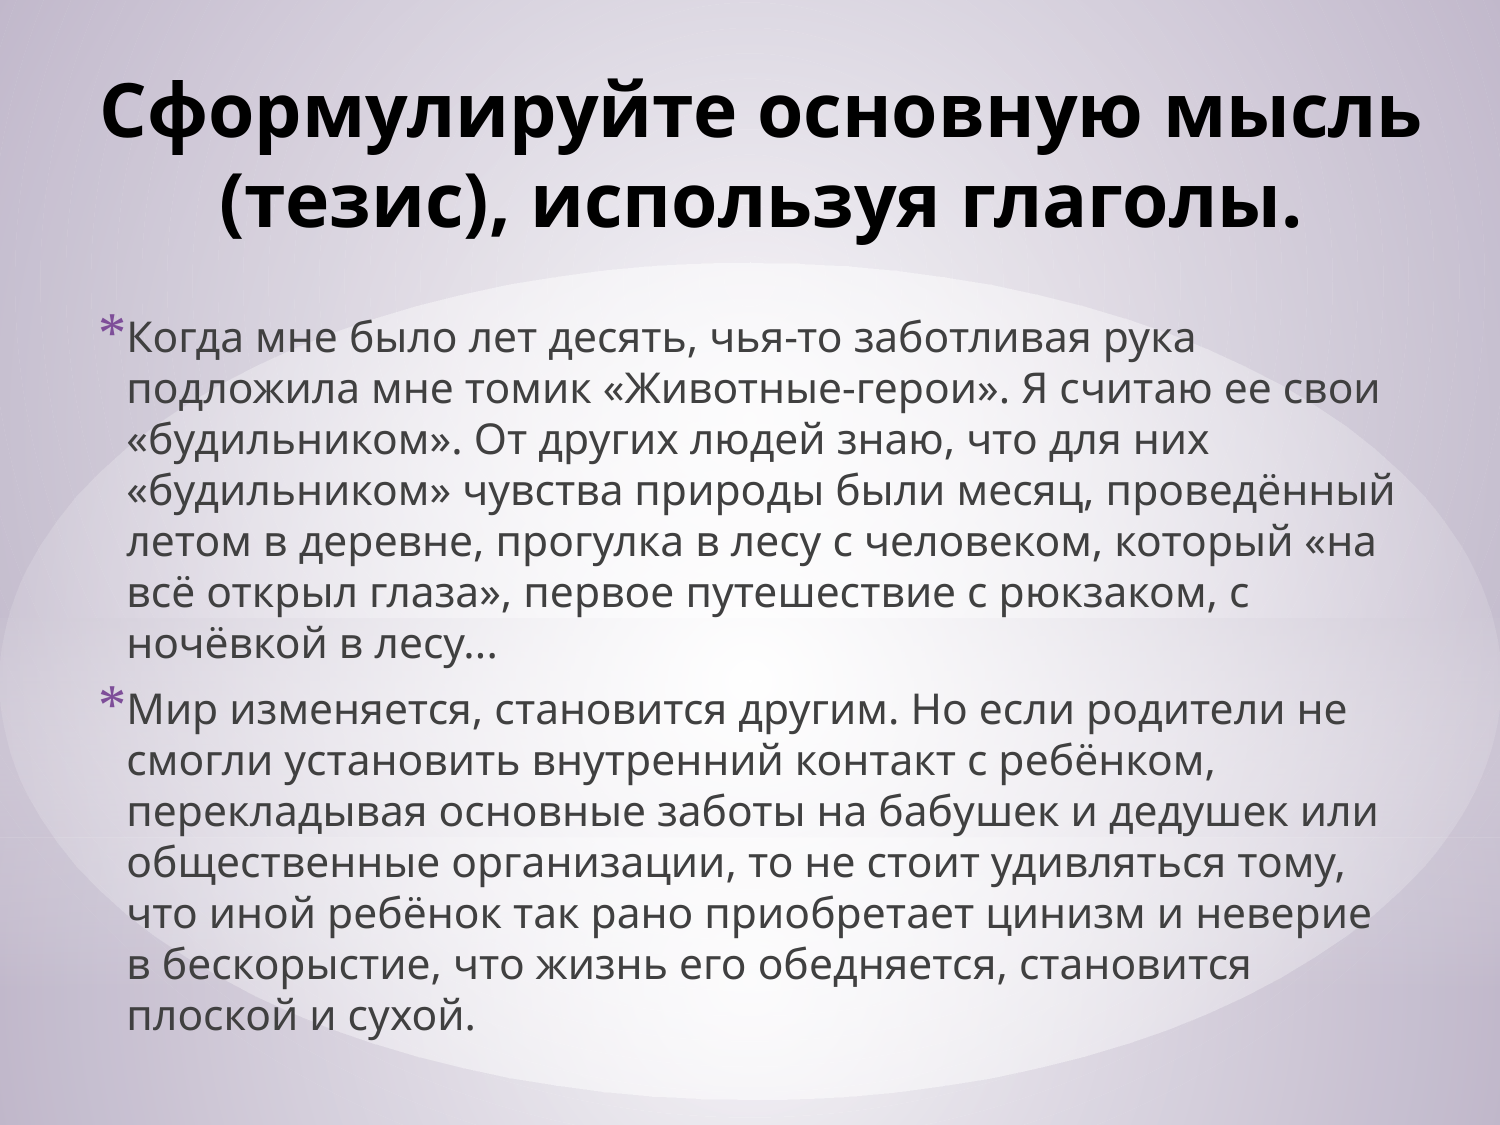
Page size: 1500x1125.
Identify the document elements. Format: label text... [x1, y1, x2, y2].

title Сформулируйте основную мысль (тезис), используя глаголы. [64, 54, 1459, 185]
list Когда мне было лет десять, чья-то заботливая рука подложила мне томик «Животные-герои». Я считаю ее свои «будильником». От других людей знаю, что для них «будильником» чувства природы были месяц, проведённый летом в деревне, прогулка в лесу с человеком, который «на всё открыл глаза», первое путешествие с рюкзаком, с ночёвкой в лесу... Мир изменяется, становится другим. Но если родители не смогли установить внутренний контакт с ребёнком, перекладывая основные заботы на бабушек и дедушек или общественные организации, то не стоит удивляться тому, что иной ребёнок так рано приобретает цинизм и неверие в бескорыстие, что жизнь его обедняется, становится плоской и сухой. [76, 302, 1412, 1047]
